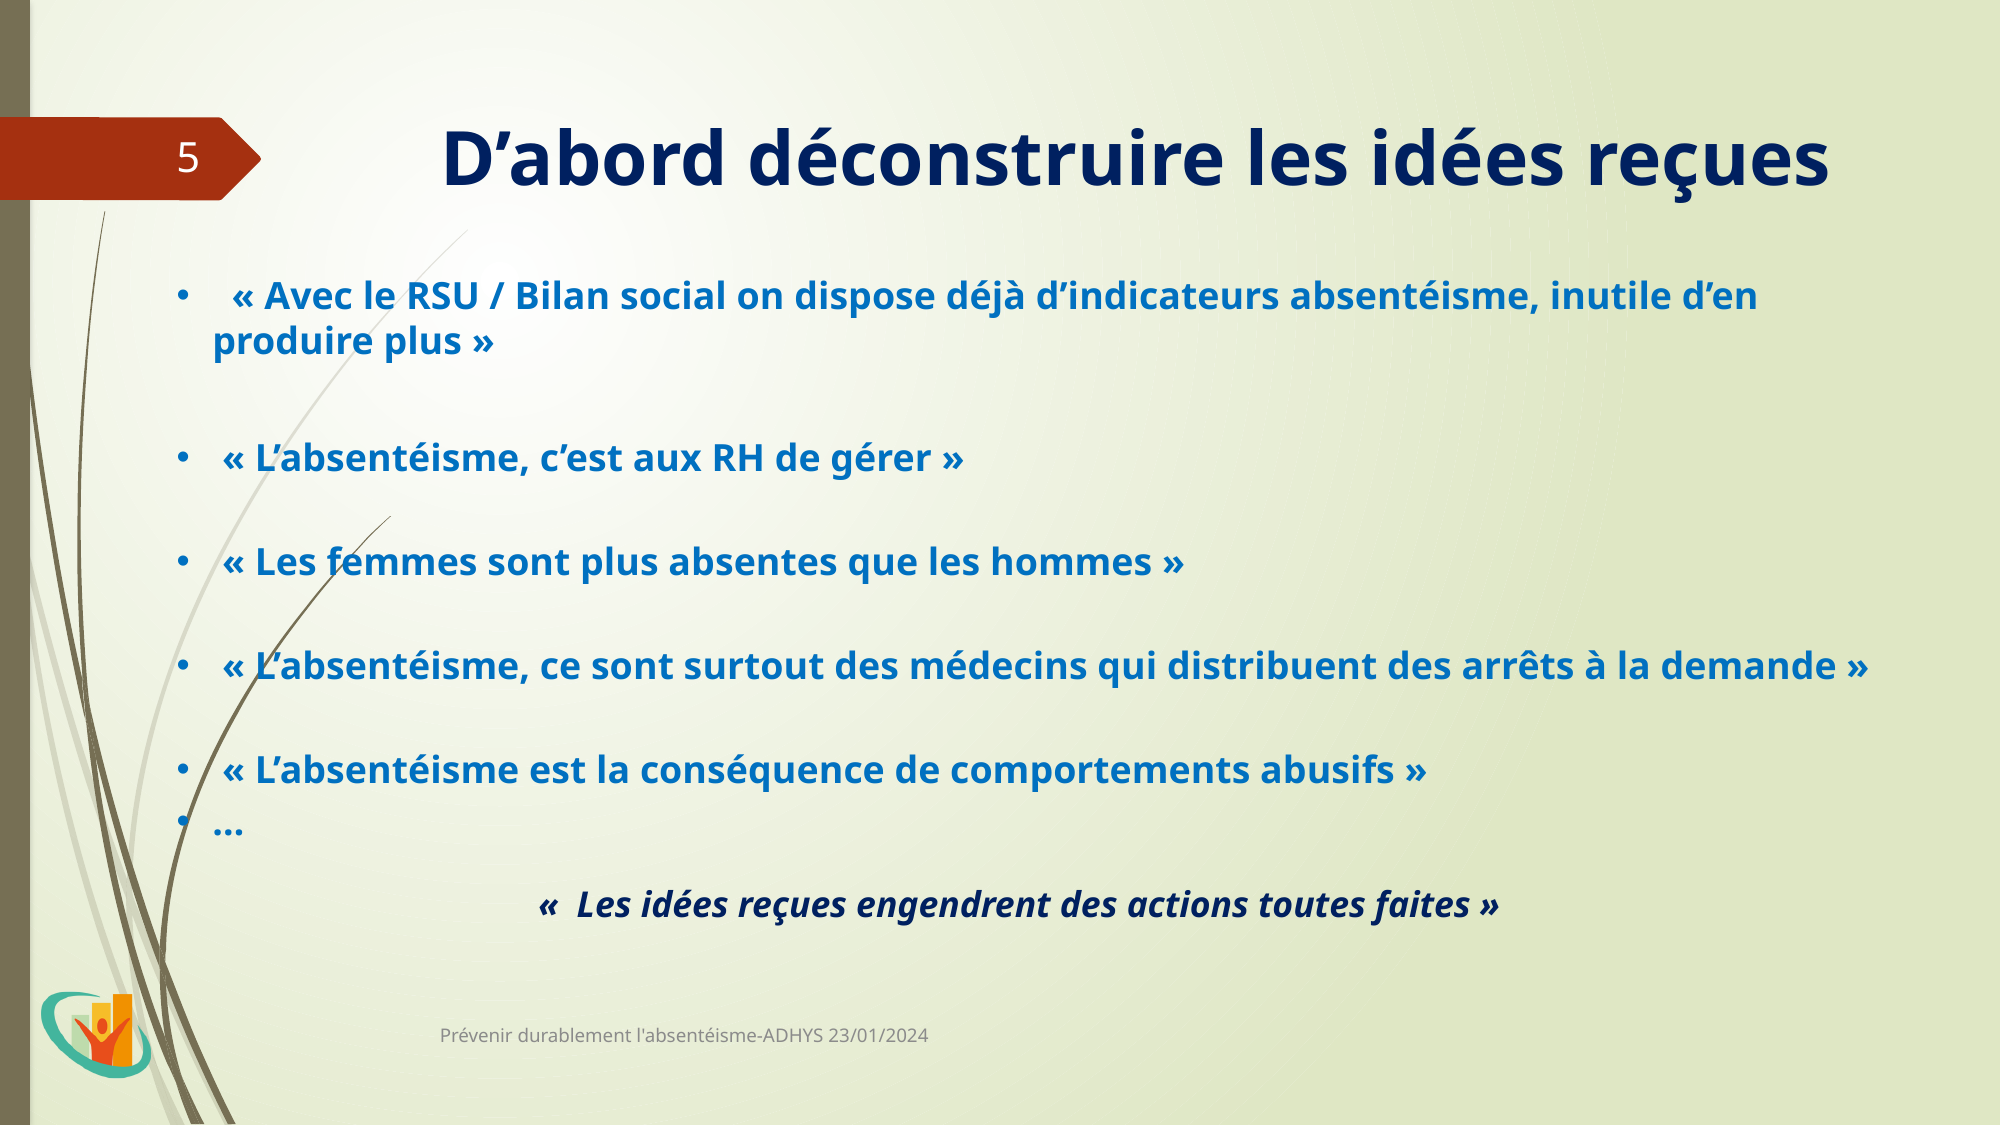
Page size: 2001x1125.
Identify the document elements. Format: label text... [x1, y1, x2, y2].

text_box « Avec le RSU / Bilan social on dispose déjà d’indicateurs absentéisme, inutile d’en produire plus » « L’absentéisme, c’est aux RH de gérer » « Les femmes sont plus absentes que les hommes » « L’absentéisme, ce sont surtout des médecins qui distribuent des arrêts à la demande » « L’absentéisme est la conséquence de comportements abusifs » … « Les idées reçues engendrent des actions toutes faites » [161, 264, 1887, 979]
picture [36, 977, 162, 1088]
footer Prévenir durablement l'absentéisme-ADHYS 23/01/2024 [424, 1006, 1675, 1067]
slide_number 5 [87, 129, 216, 190]
title D’abord déconstruire les idées reçues [425, 102, 1888, 313]
